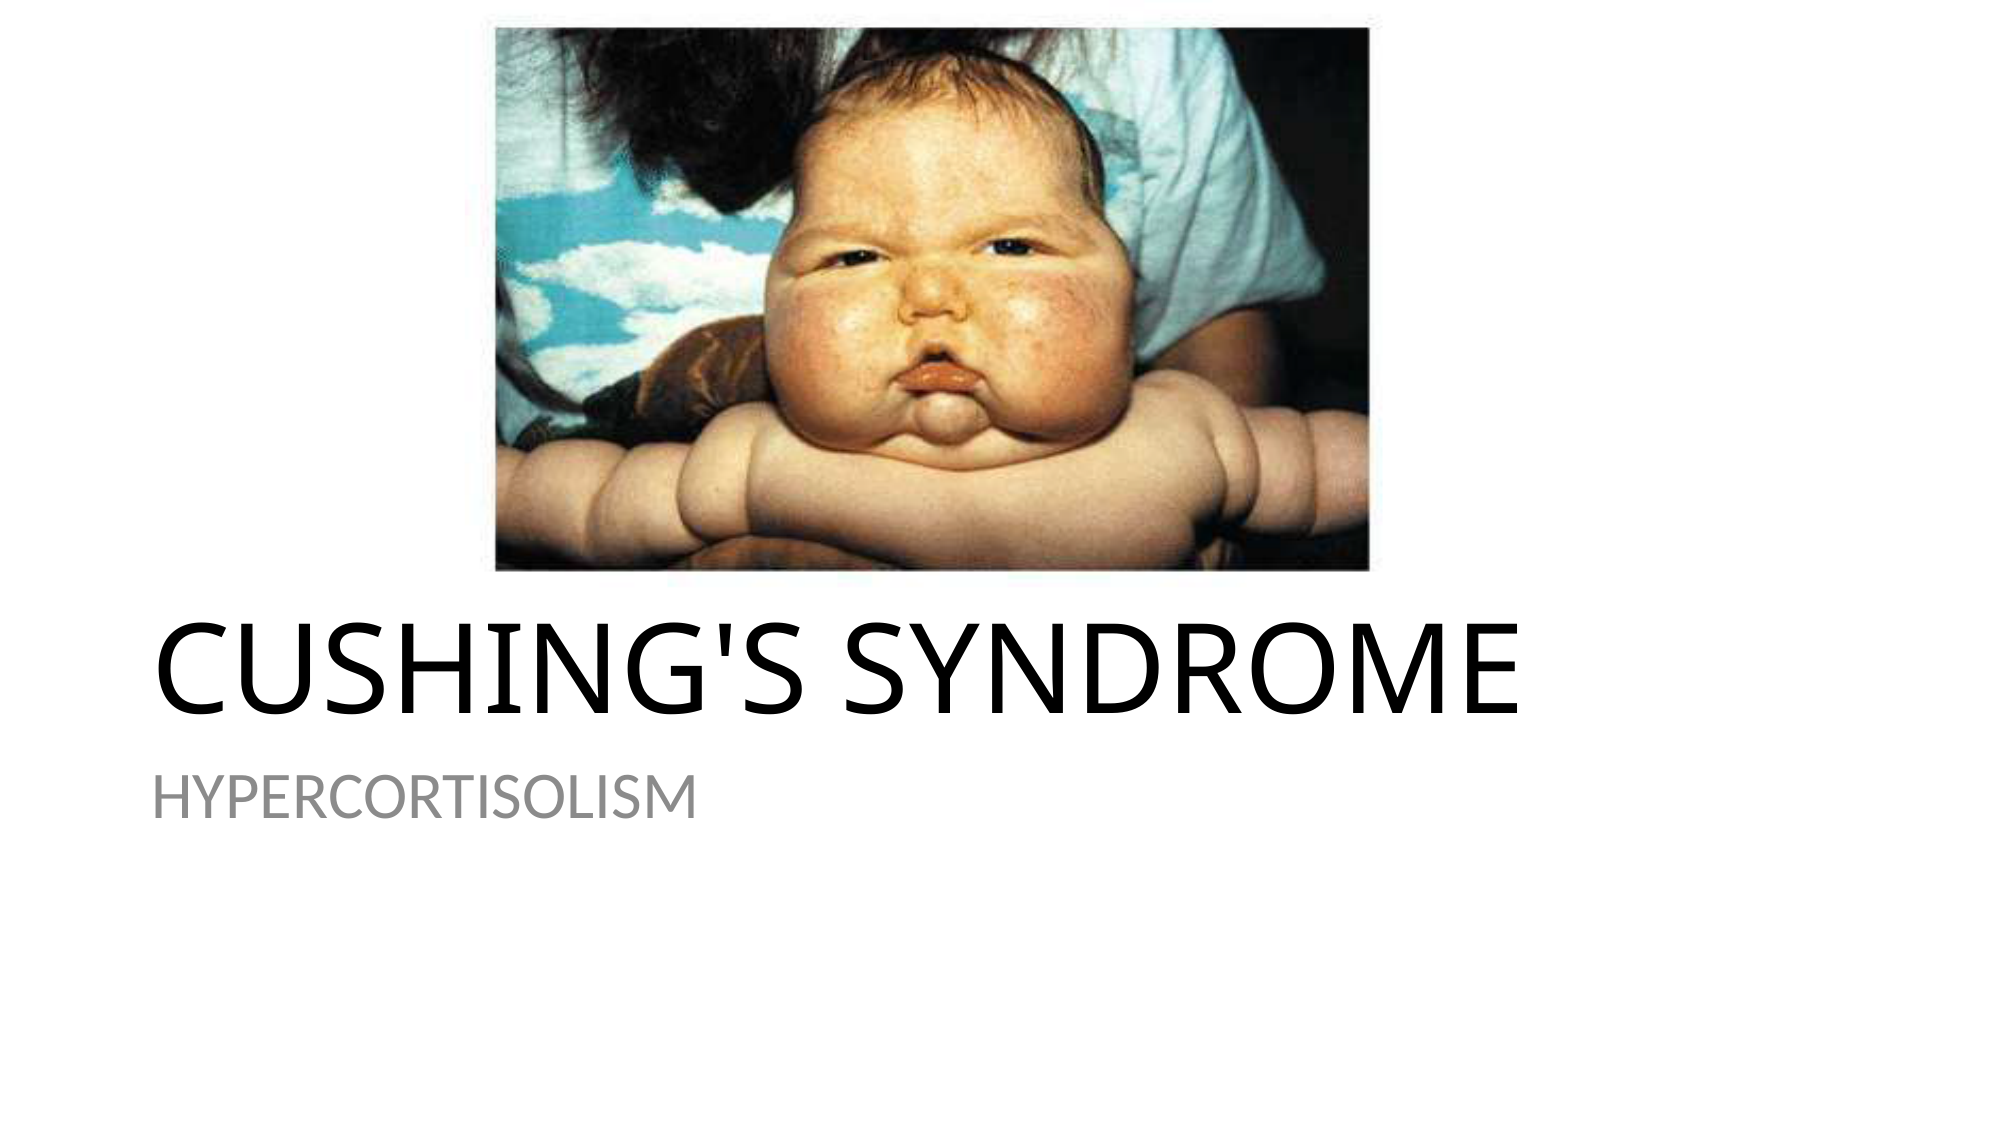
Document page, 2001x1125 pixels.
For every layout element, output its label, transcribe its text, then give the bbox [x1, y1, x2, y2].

picture [464, 0, 1398, 597]
title CUSHING'S SYNDROME [136, 280, 1862, 749]
list HYPERCORTISOLISM [136, 752, 1862, 999]
